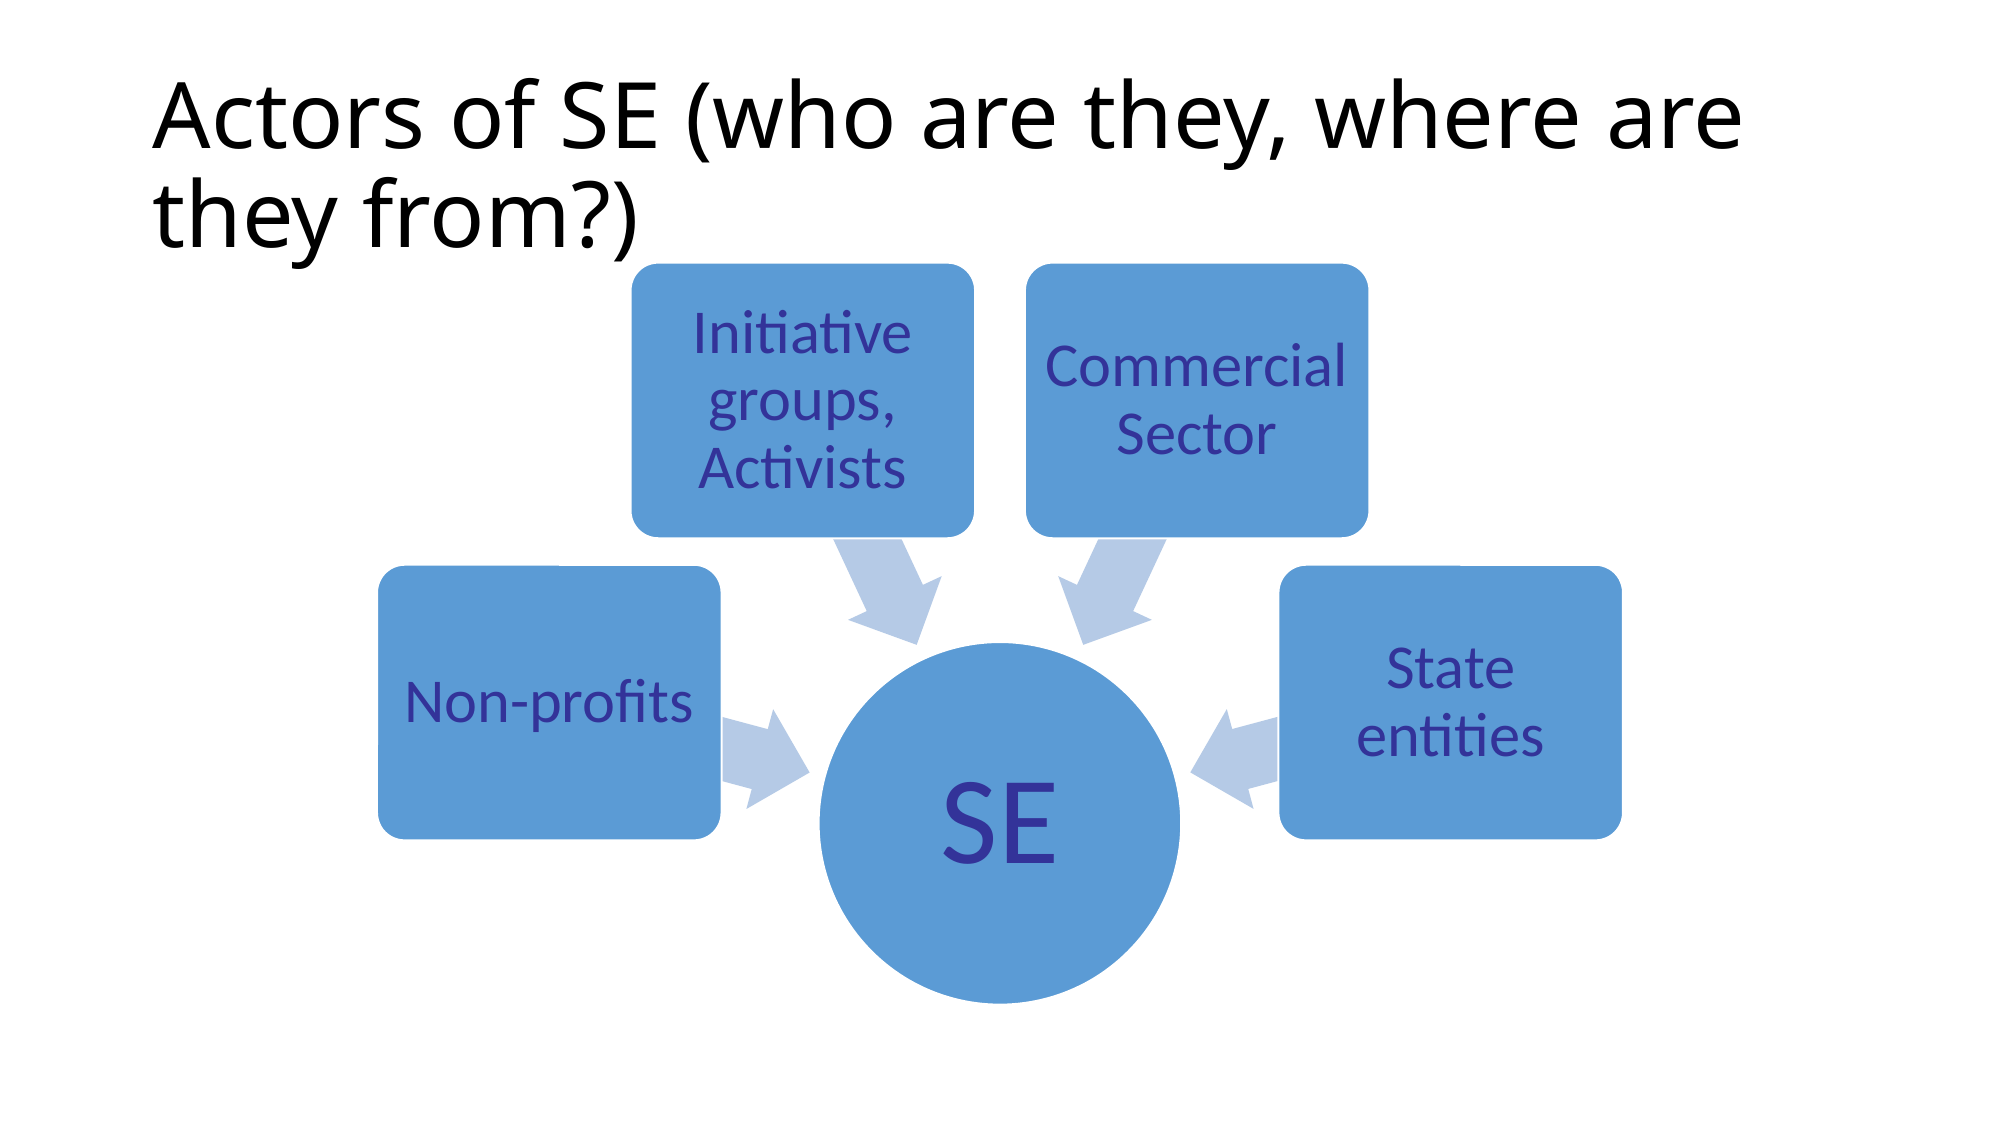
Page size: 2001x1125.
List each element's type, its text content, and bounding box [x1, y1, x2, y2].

title Actors of SE (who are they, where are they from?) [137, 59, 1863, 278]
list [324, 262, 1675, 1005]
